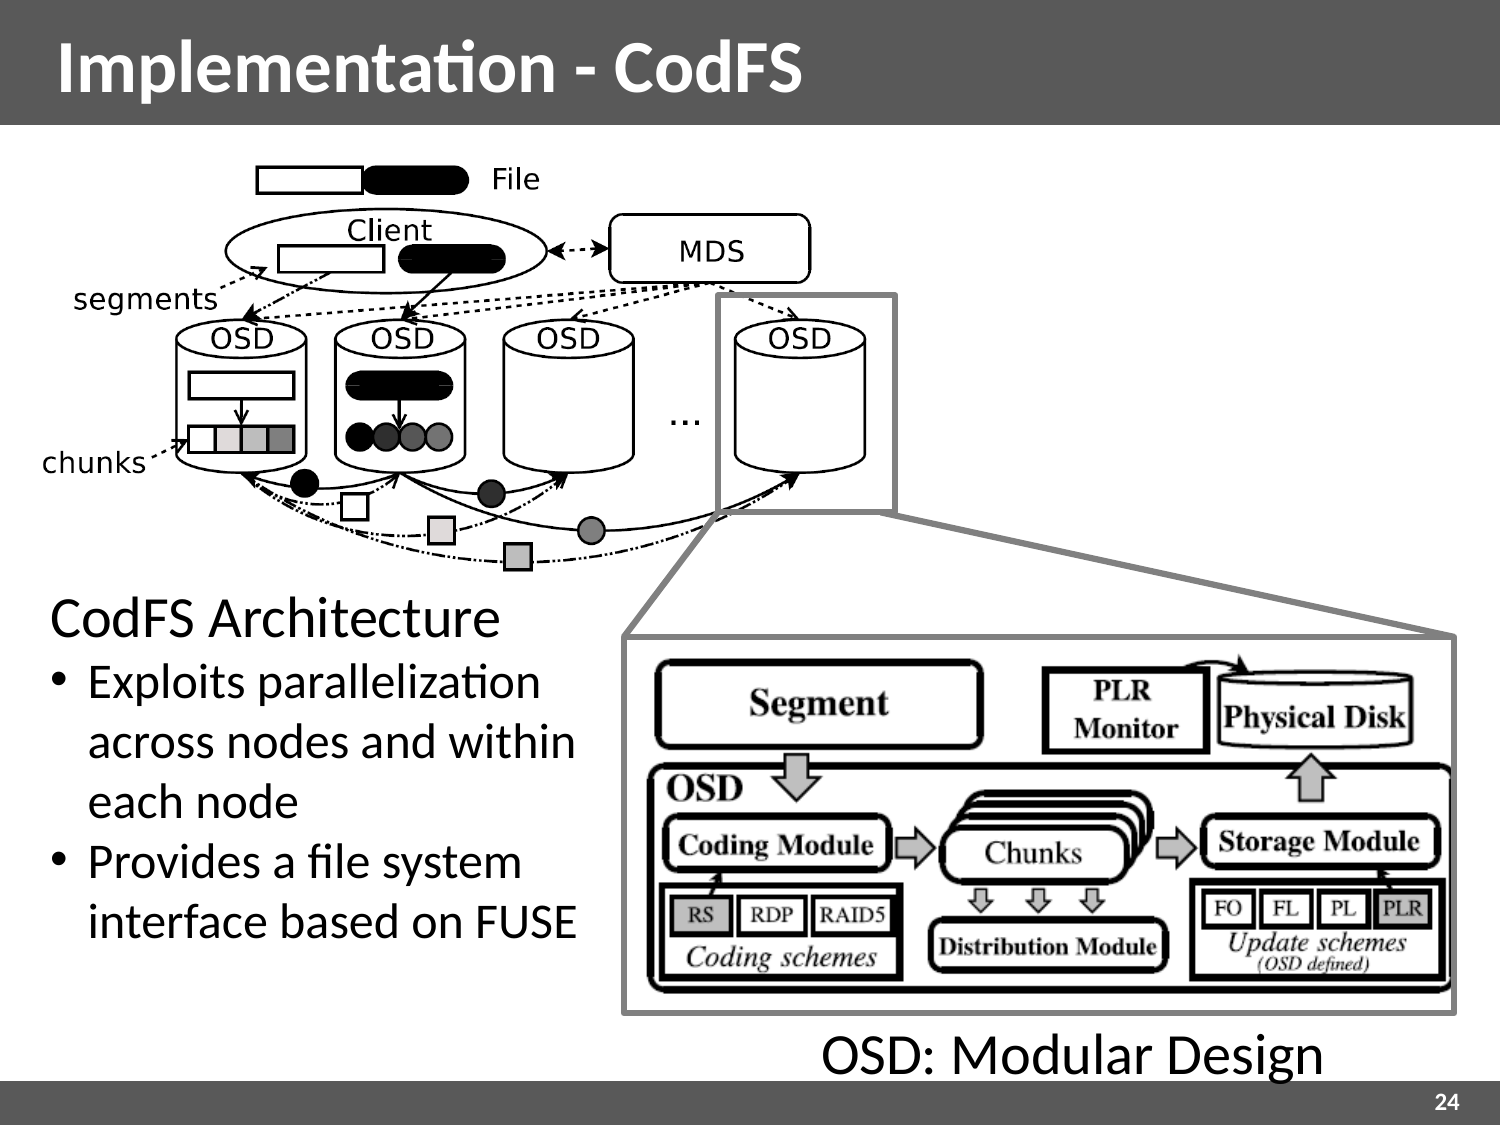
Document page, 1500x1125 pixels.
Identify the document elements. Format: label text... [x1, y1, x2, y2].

text_box [1341, 1010, 1456, 1015]
title Implementation - CodFS [41, 12, 1459, 113]
picture [16, 151, 882, 584]
text_box OSD: Modular Design [806, 1010, 1341, 1094]
picture [606, 636, 1472, 1003]
text_box [622, 1010, 806, 1015]
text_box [880, 512, 1455, 638]
text_box [887, 293, 897, 510]
text_box CodFS Architecture Exploits parallelization across nodes and within each node Provides a file system interface based on FUSE [35, 593, 607, 956]
slide_number 24 [1125, 1070, 1475, 1125]
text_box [623, 512, 719, 638]
